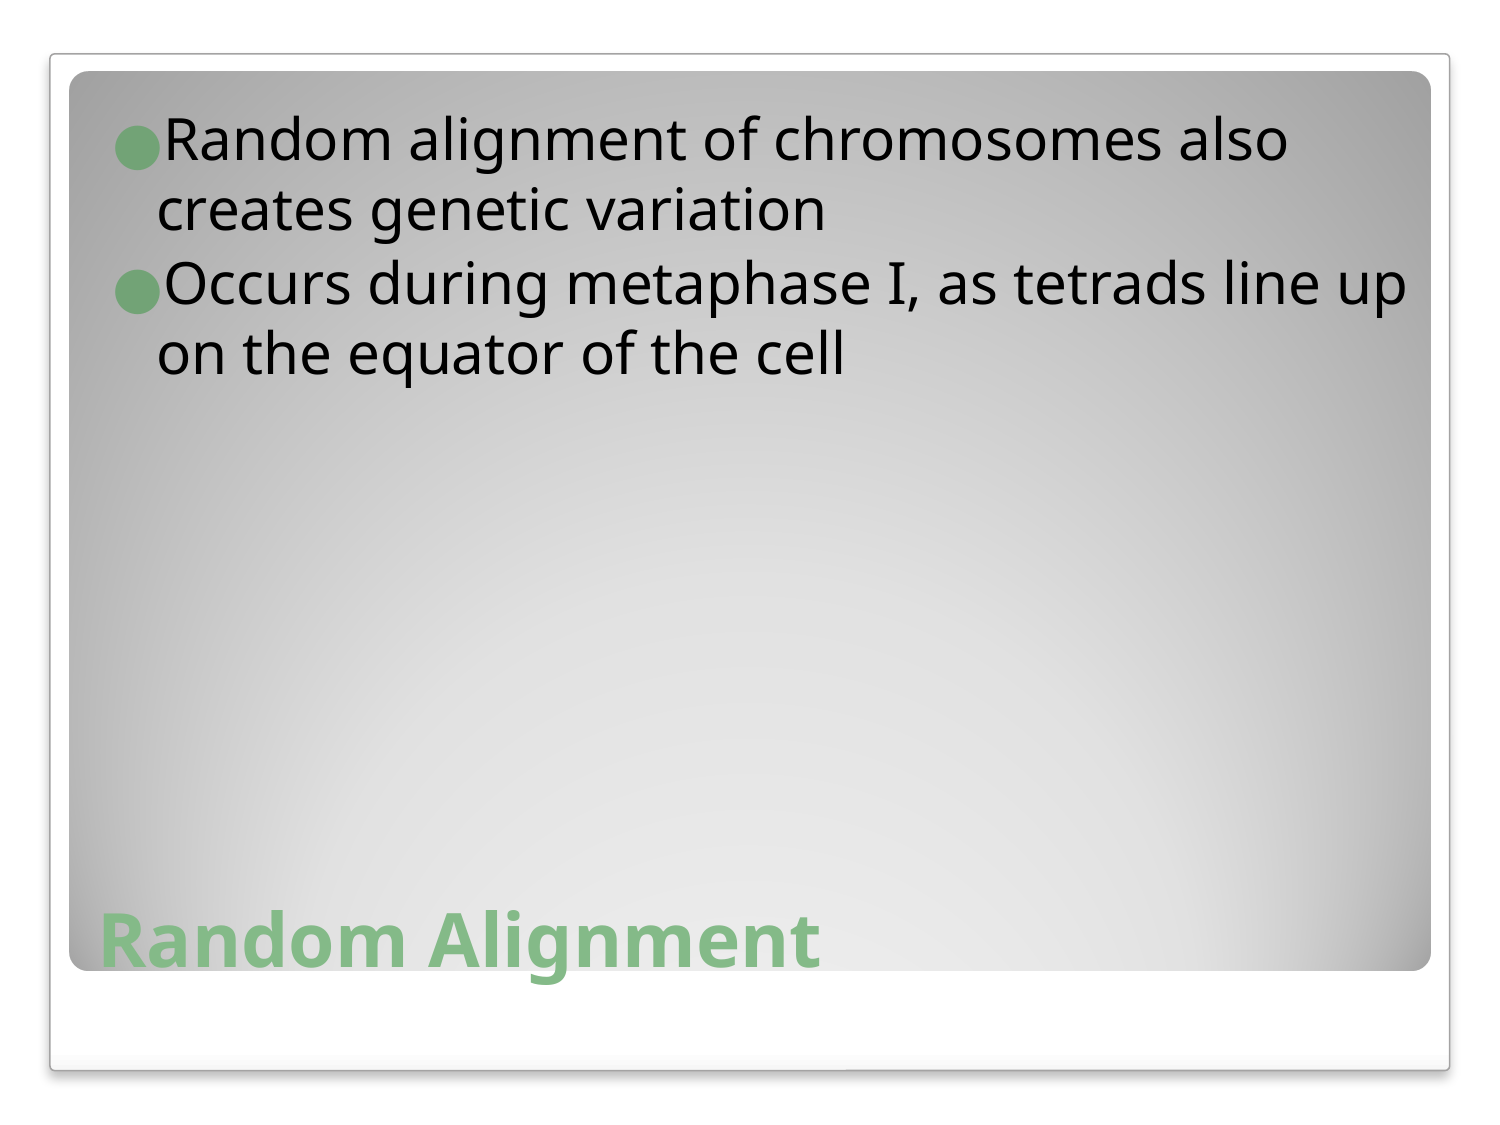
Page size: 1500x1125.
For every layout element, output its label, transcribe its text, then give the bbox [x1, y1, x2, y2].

picture [69, 71, 1431, 971]
list Random alignment of chromosomes also creates genetic variation Occurs during metaphase I, as tetrads line up on the equator of the cell [82, 86, 1425, 774]
title Random Alignment [82, 817, 1425, 991]
